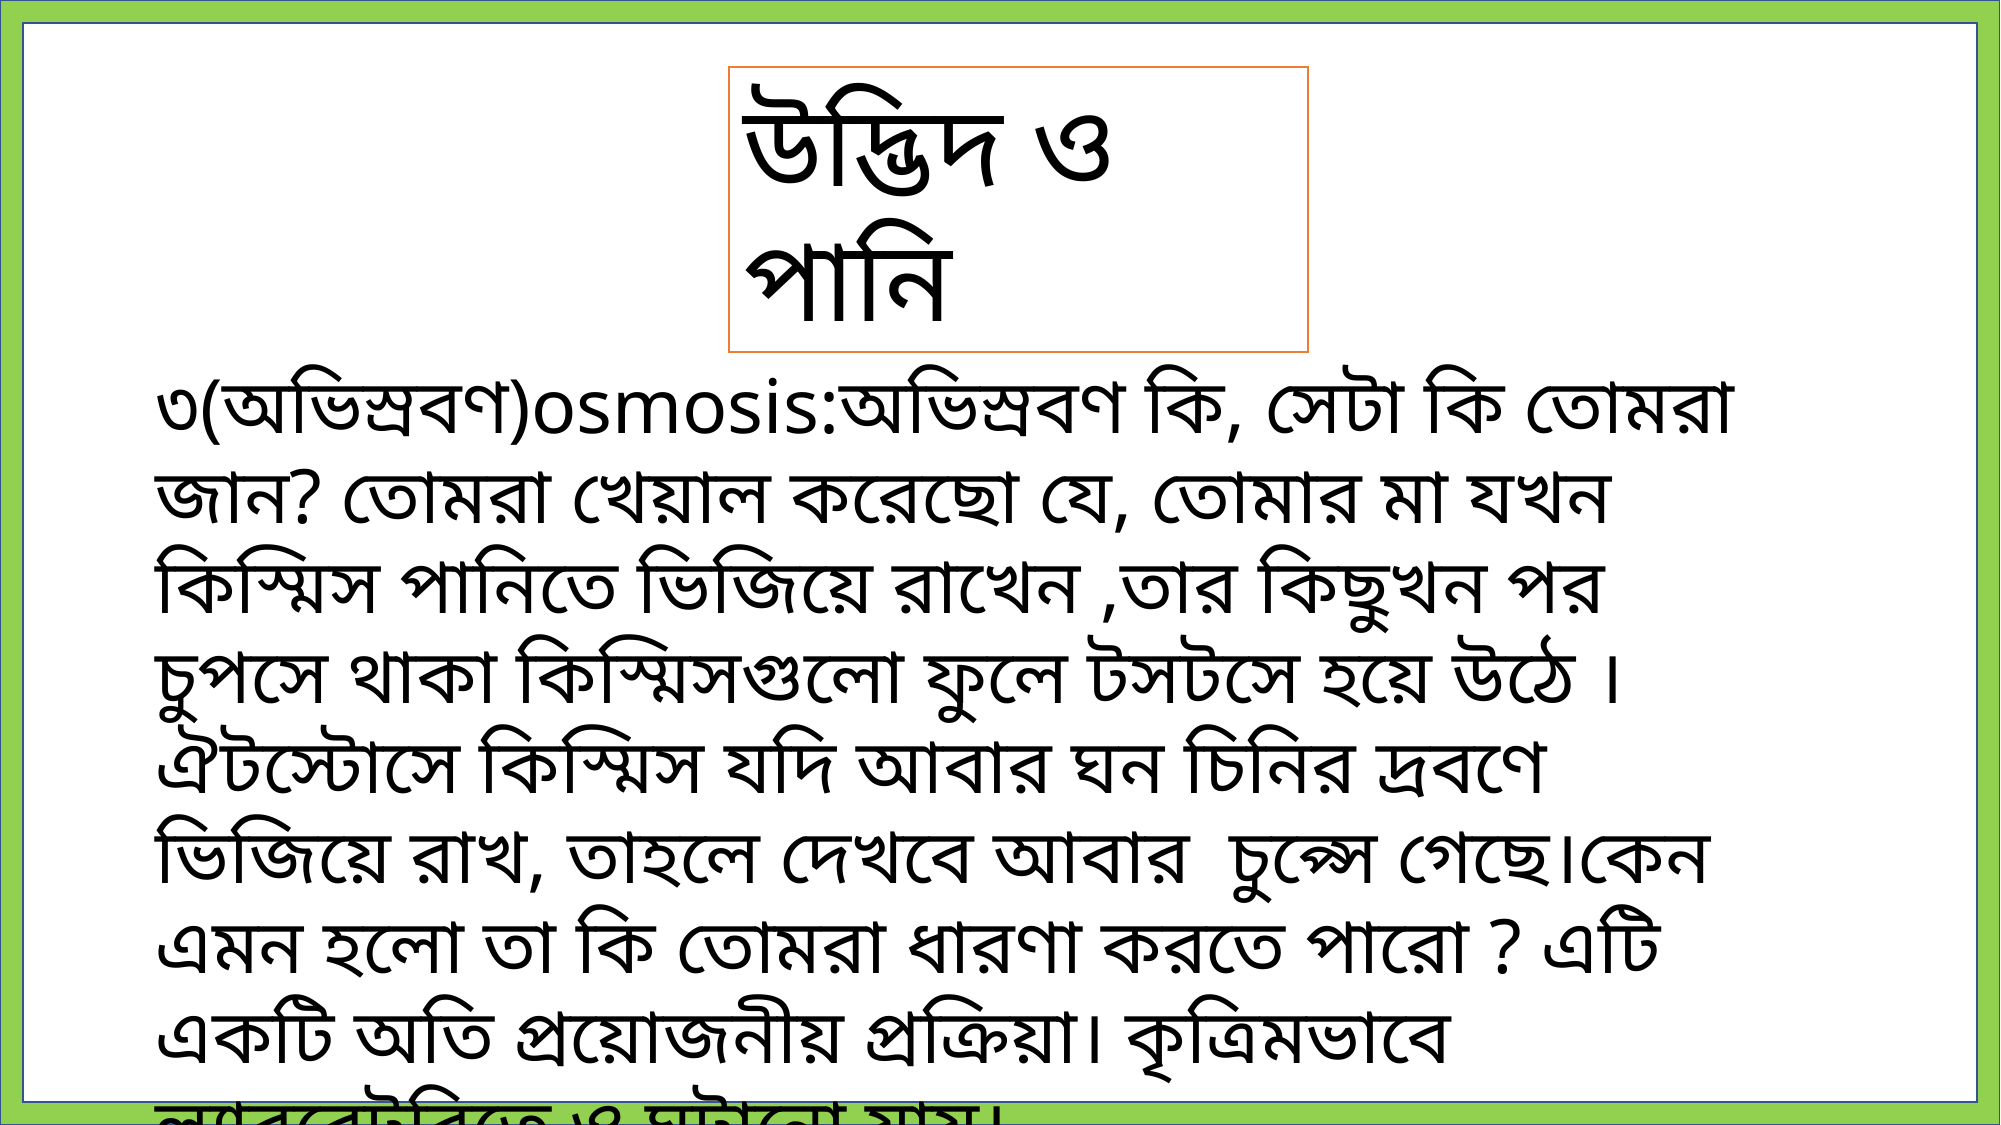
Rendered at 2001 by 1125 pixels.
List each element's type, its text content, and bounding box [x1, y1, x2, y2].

text_box [0, 0, 2000, 1125]
text_box ৩(অভিস্রবণ)osmosis:অভিস্রবণ কি, সেটা কি তোমরা জান? তোমরা খেয়াল করেছো যে, তোমার মা যখন কিস্মিস পানিতে ভিজিয়ে রাখেন ,তার কিছুখন পর চুপসে থাকা কিস্মিসগুলো ফুলে টসটসে হয়ে উঠে ।ঐটস্টোসে কিস্মিস যদি আবার ঘন চিনির দ্রবণে ভিজিয়ে রাখ, তাহলে দেখবে আবার চুপ্সে গেছে।কেন এমন হলো তা কি তোমরা ধারণা করতে পারো ? এটি একটি অতি প্রয়োজনীয় প্রক্রিয়া। কৃত্রিমভাবে ল্যাবরেটরিতে ও ঘটানো যায়। [140, 350, 1800, 1125]
text_box উদ্ভিদ ও পানি [728, 66, 1309, 350]
